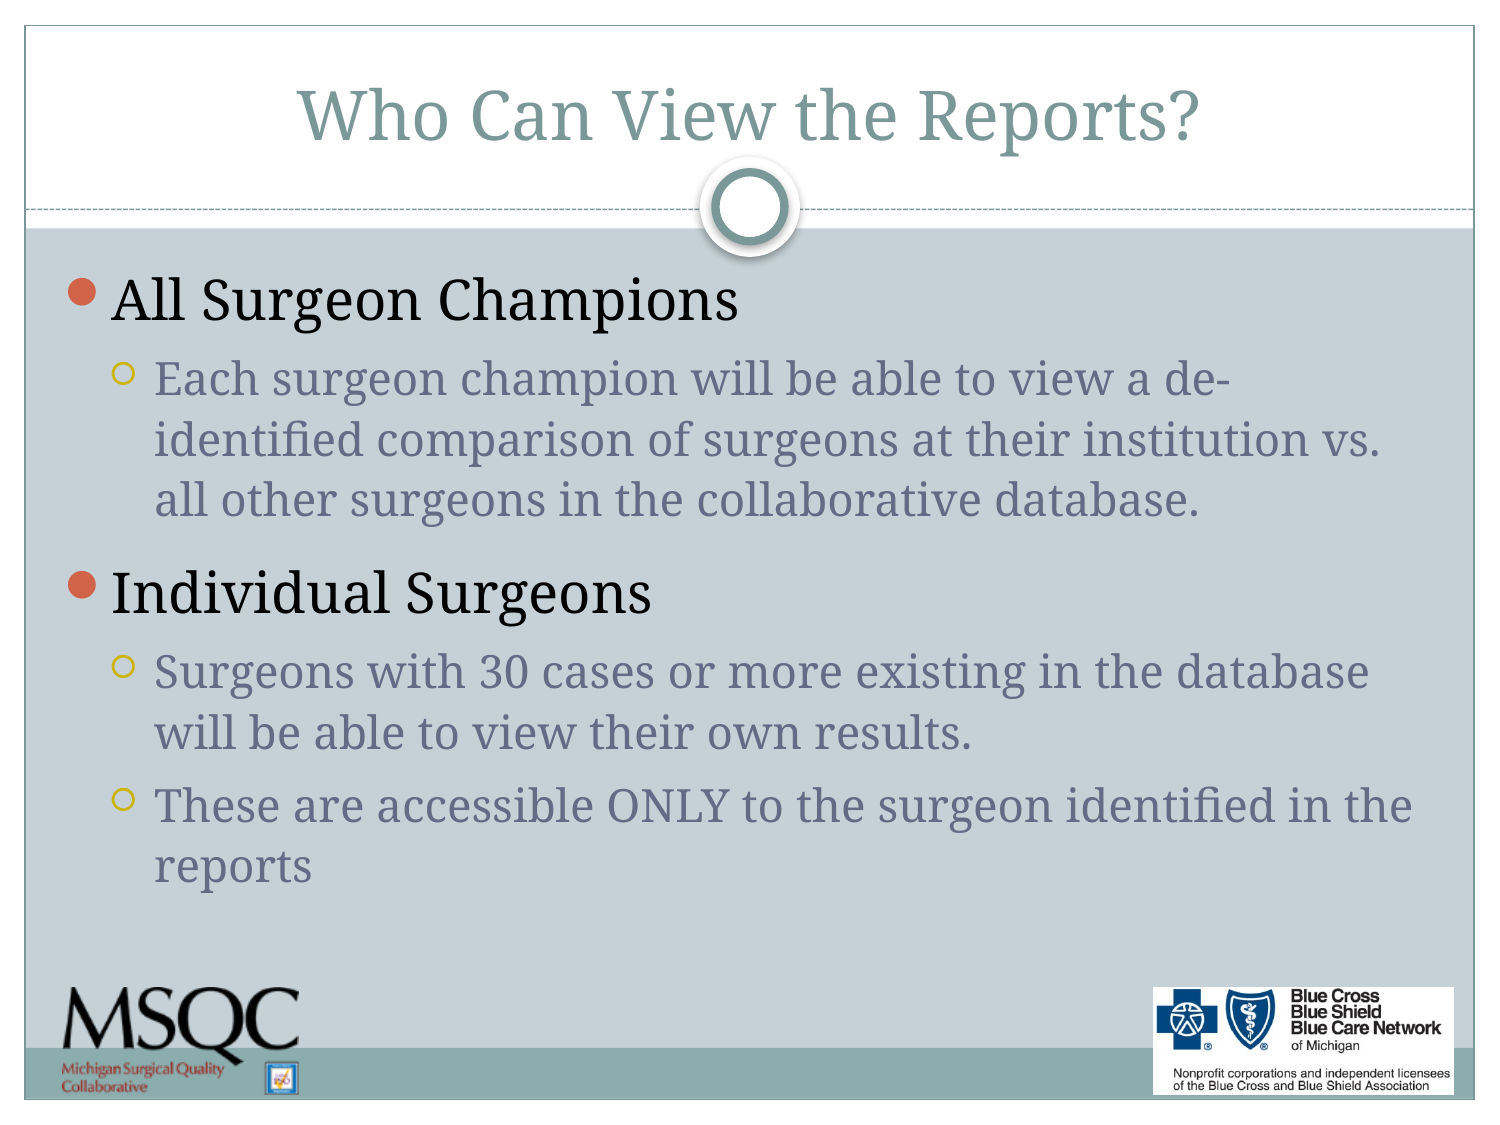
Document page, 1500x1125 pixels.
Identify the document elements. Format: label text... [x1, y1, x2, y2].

title Who Can View the Reports? [49, 37, 1450, 162]
picture [1153, 987, 1454, 1096]
list All Surgeon Champions Each surgeon champion will be able to view a de-identified comparison of surgeons at their institution vs. all other surgeons in the collaborative database. Individual Surgeons Surgeons with 30 cases or more existing in the database will be able to view their own results. These are accessible ONLY to the surgeon identified in the reports [49, 250, 1445, 975]
picture [62, 987, 300, 1096]
